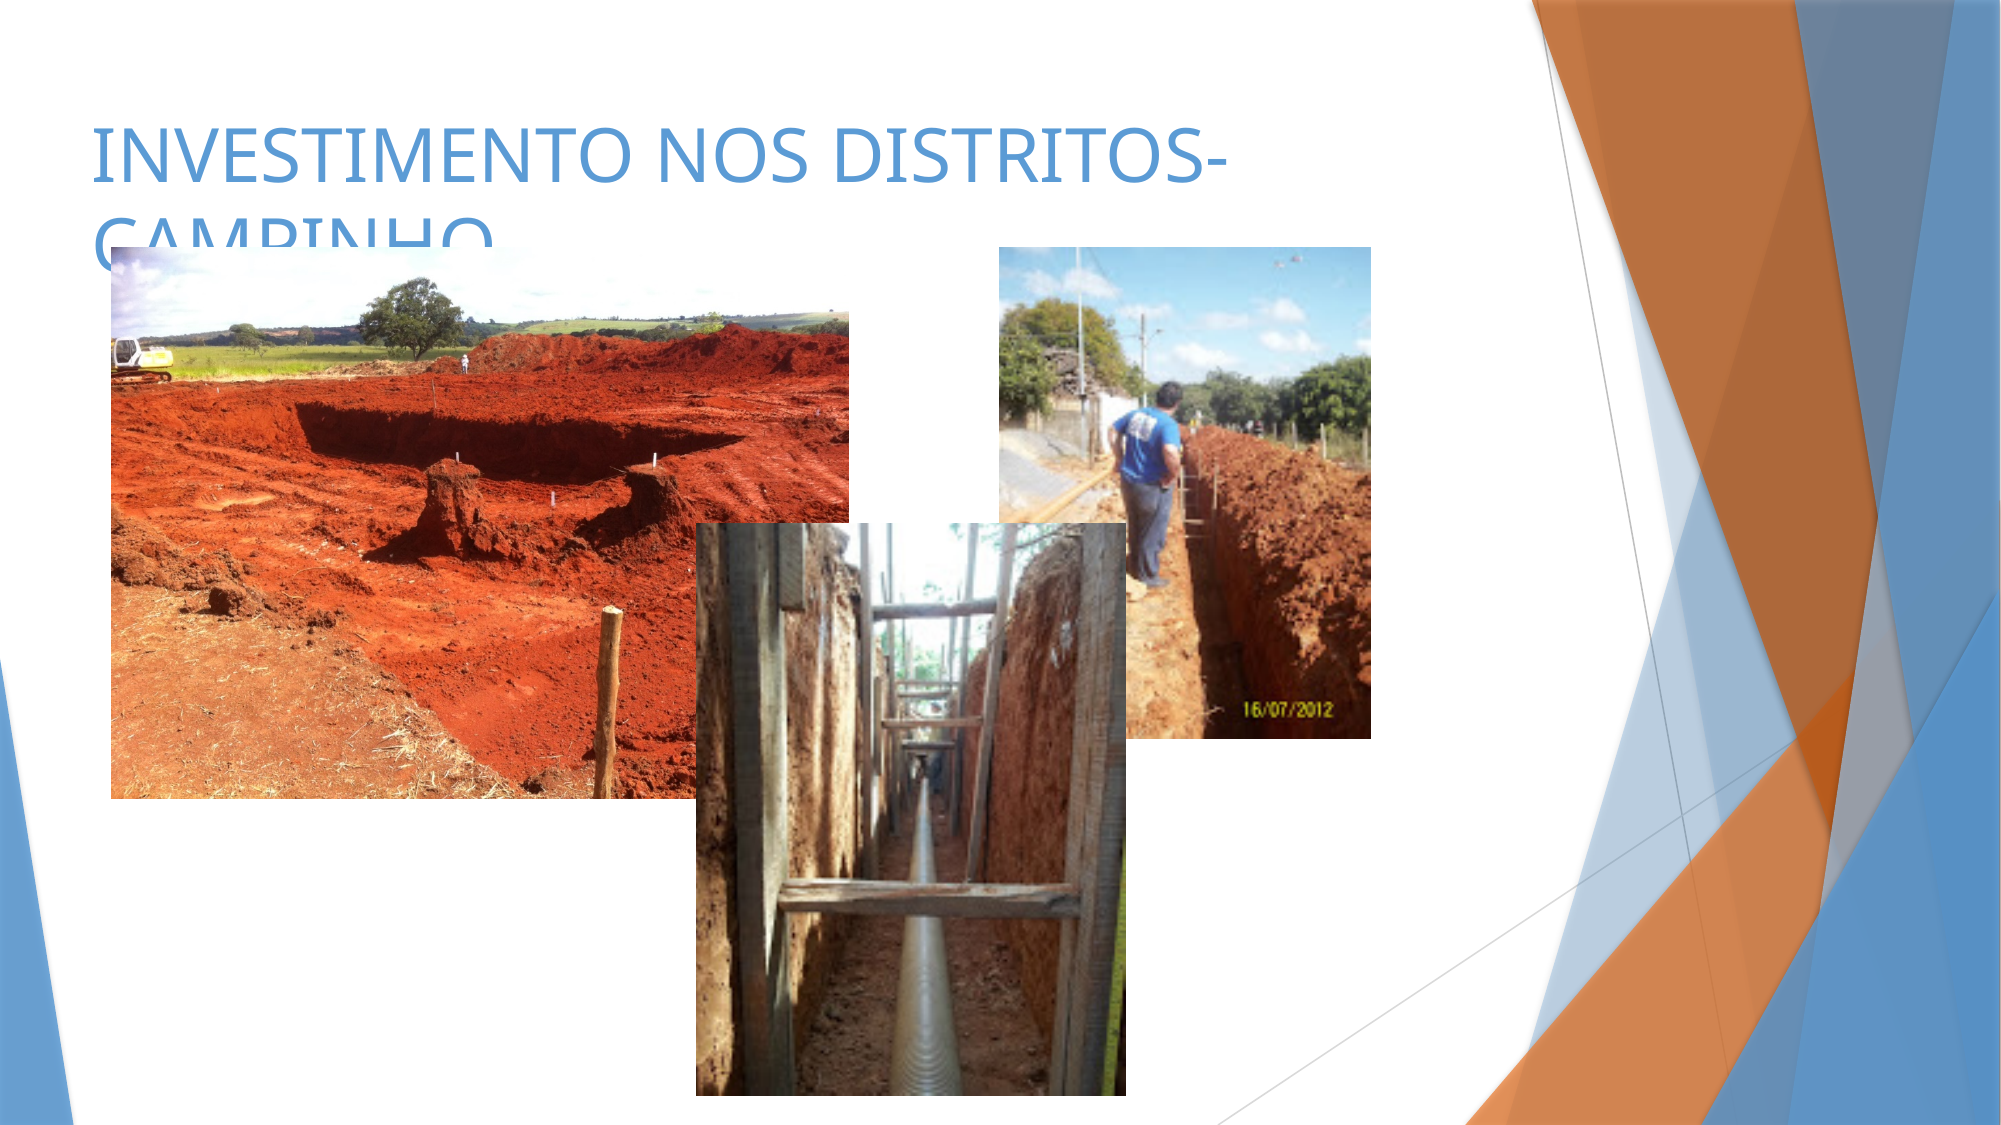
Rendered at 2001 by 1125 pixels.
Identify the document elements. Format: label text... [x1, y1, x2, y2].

picture [695, 247, 1372, 1097]
title INVESTIMENTO NOS DISTRITOS- CAMPINHO [76, 99, 1522, 317]
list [110, 247, 849, 799]
